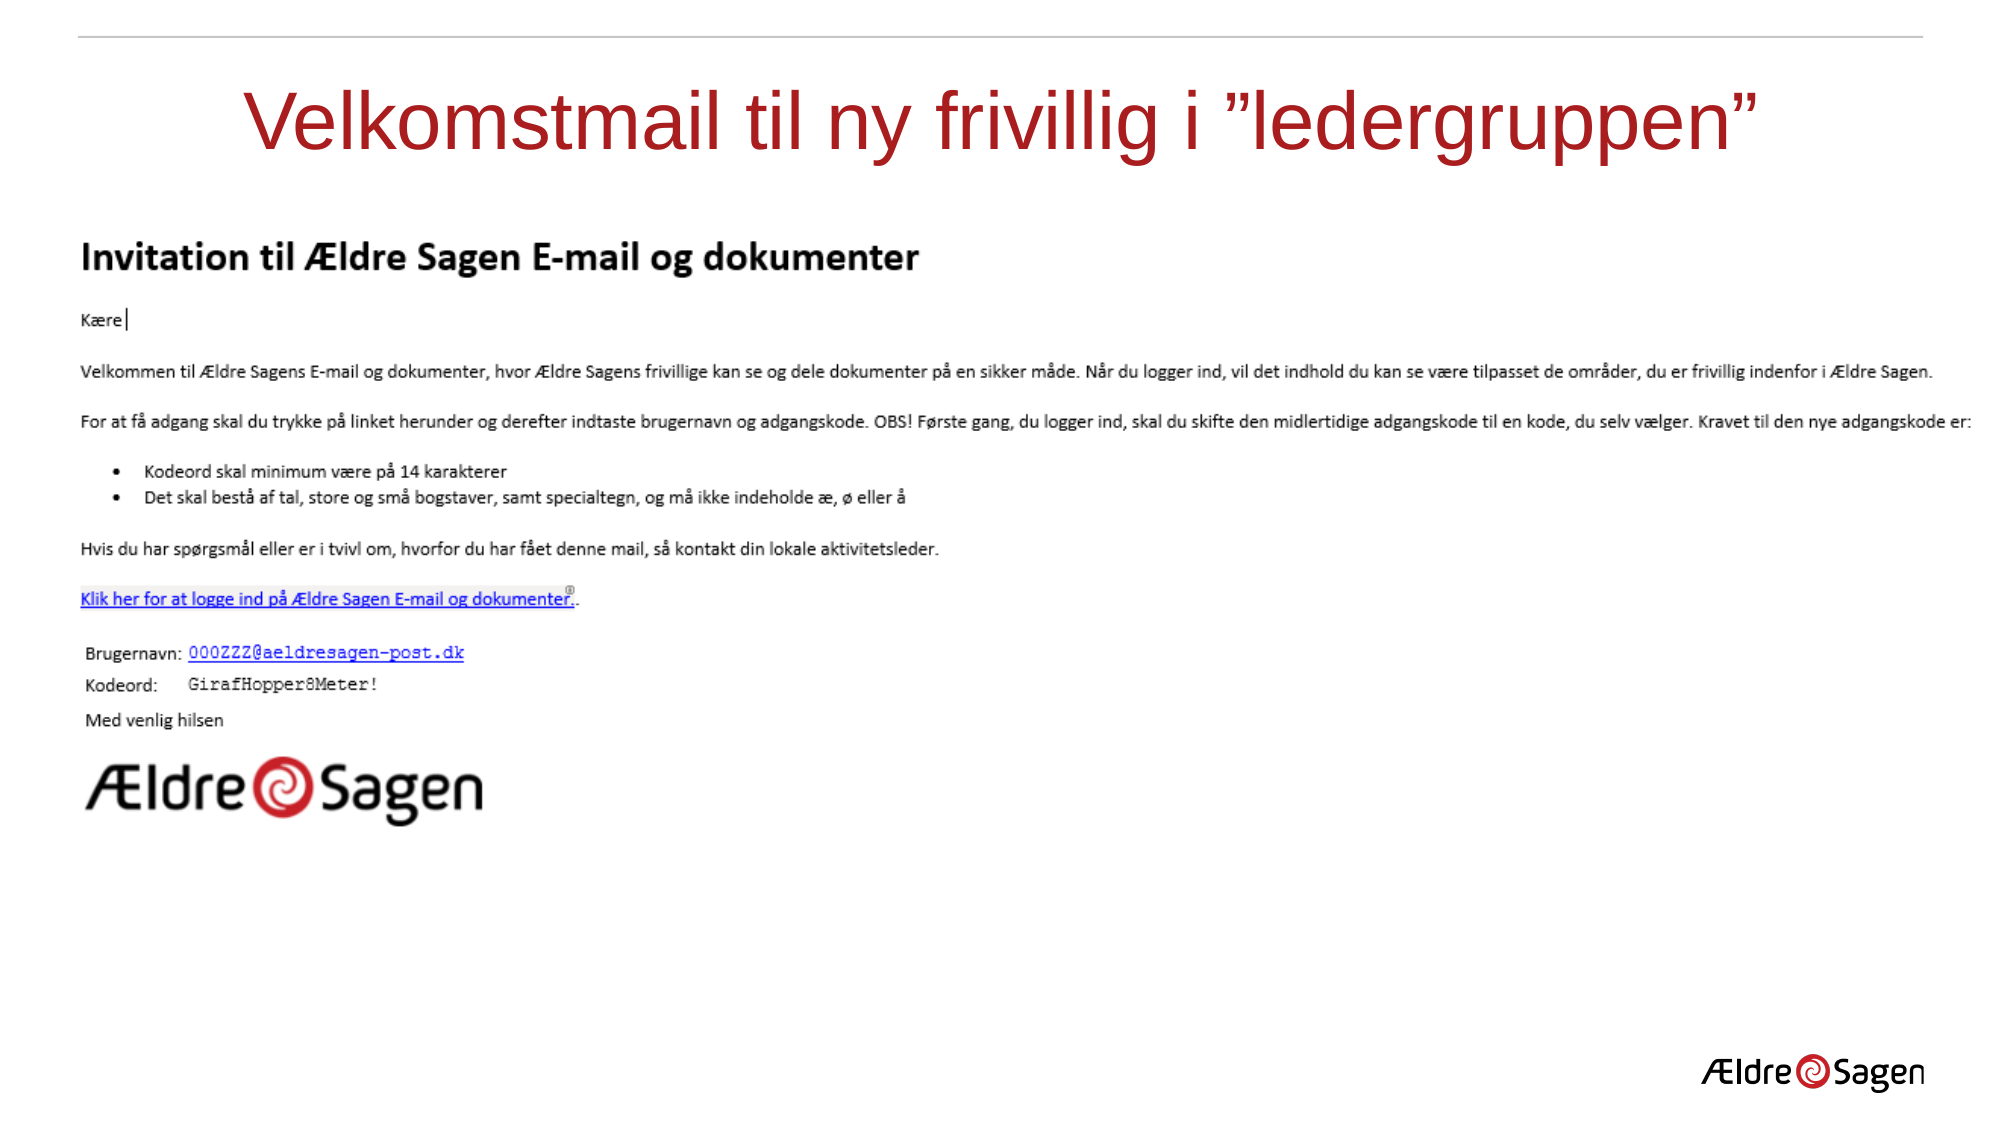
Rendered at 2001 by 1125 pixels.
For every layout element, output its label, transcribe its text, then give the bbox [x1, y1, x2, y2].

picture [61, 210, 1997, 834]
title Velkomstmail til ny frivillig i ”ledergruppen” [78, 37, 1924, 198]
